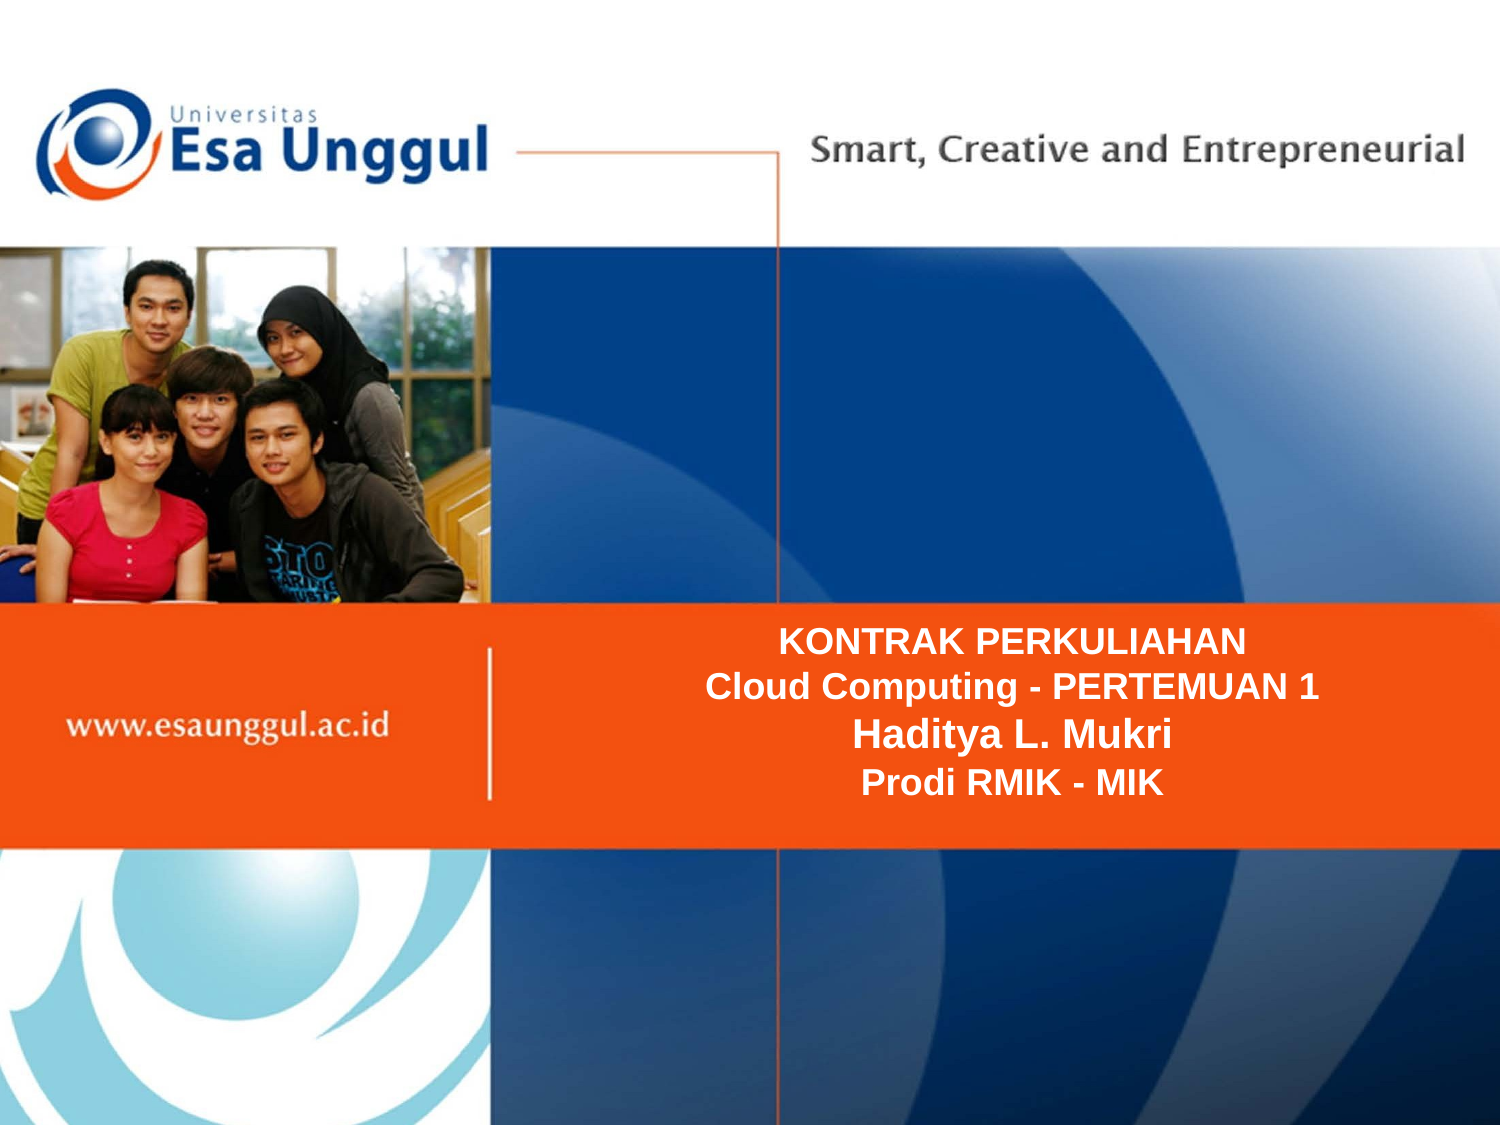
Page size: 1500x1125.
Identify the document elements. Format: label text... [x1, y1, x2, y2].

text_box KONTRAK PERKULIAHAN Cloud Computing - PERTEMUAN 1 Haditya L. Mukri Prodi RMIK - MIK [701, 615, 1323, 803]
picture [0, 82, 1500, 1125]
